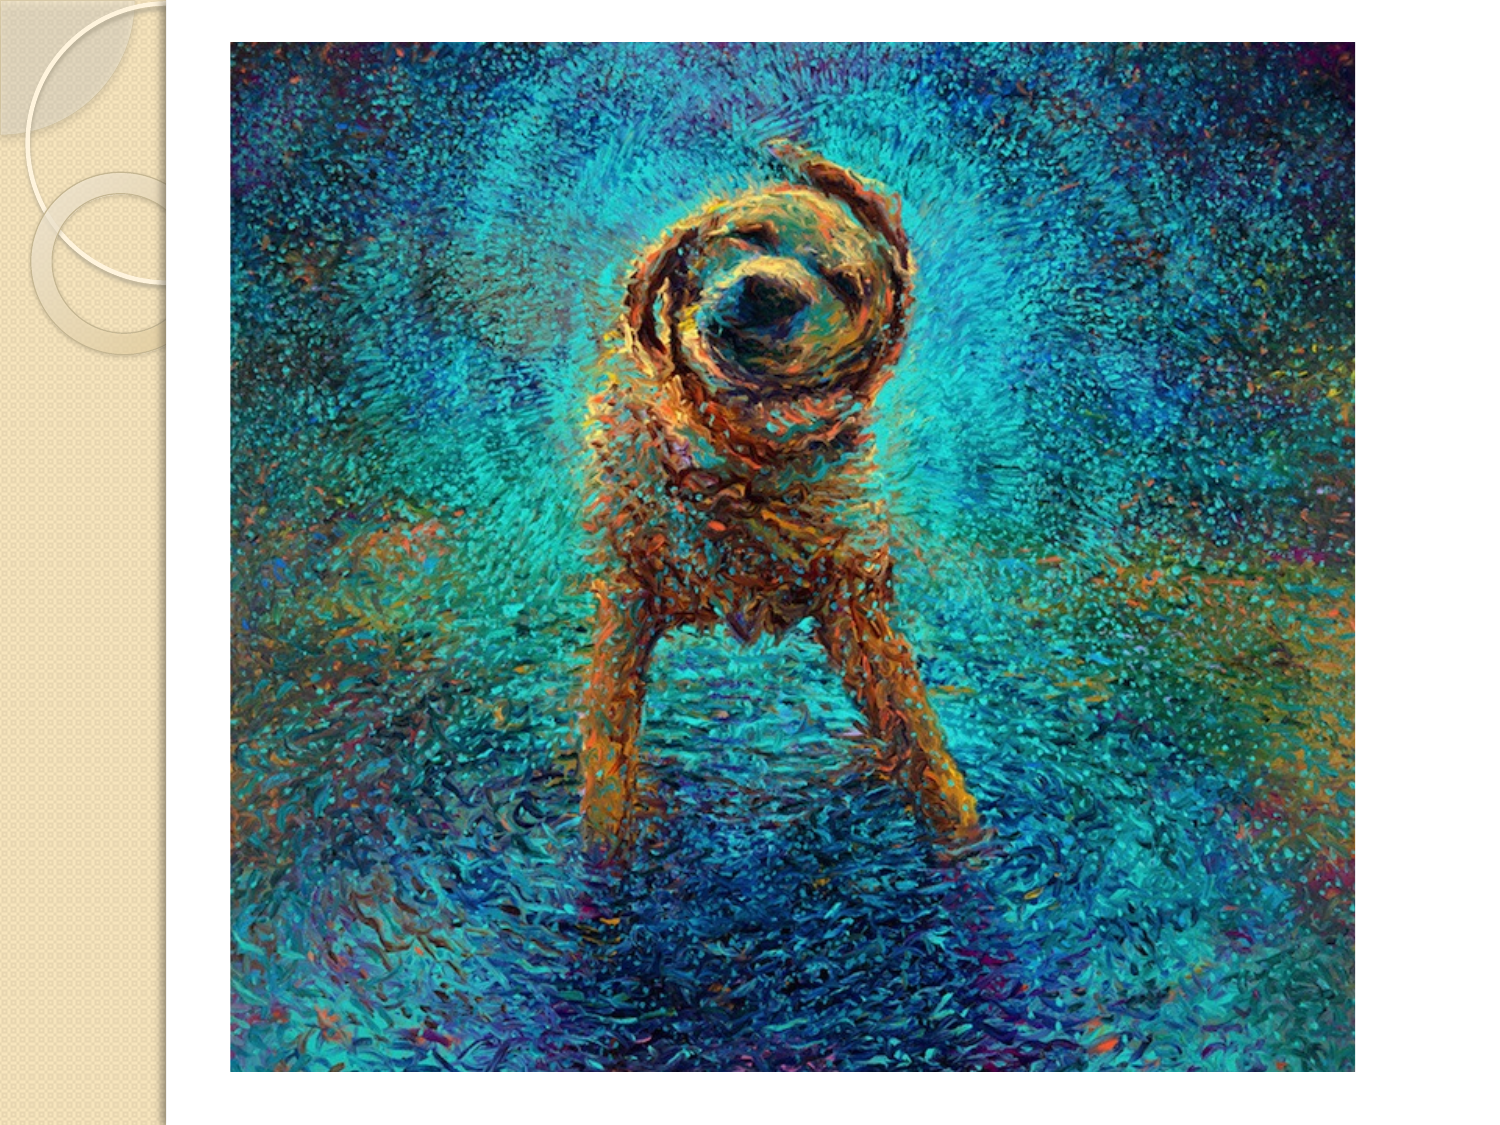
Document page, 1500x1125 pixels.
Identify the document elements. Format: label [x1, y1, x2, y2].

picture [229, 42, 1356, 1072]
